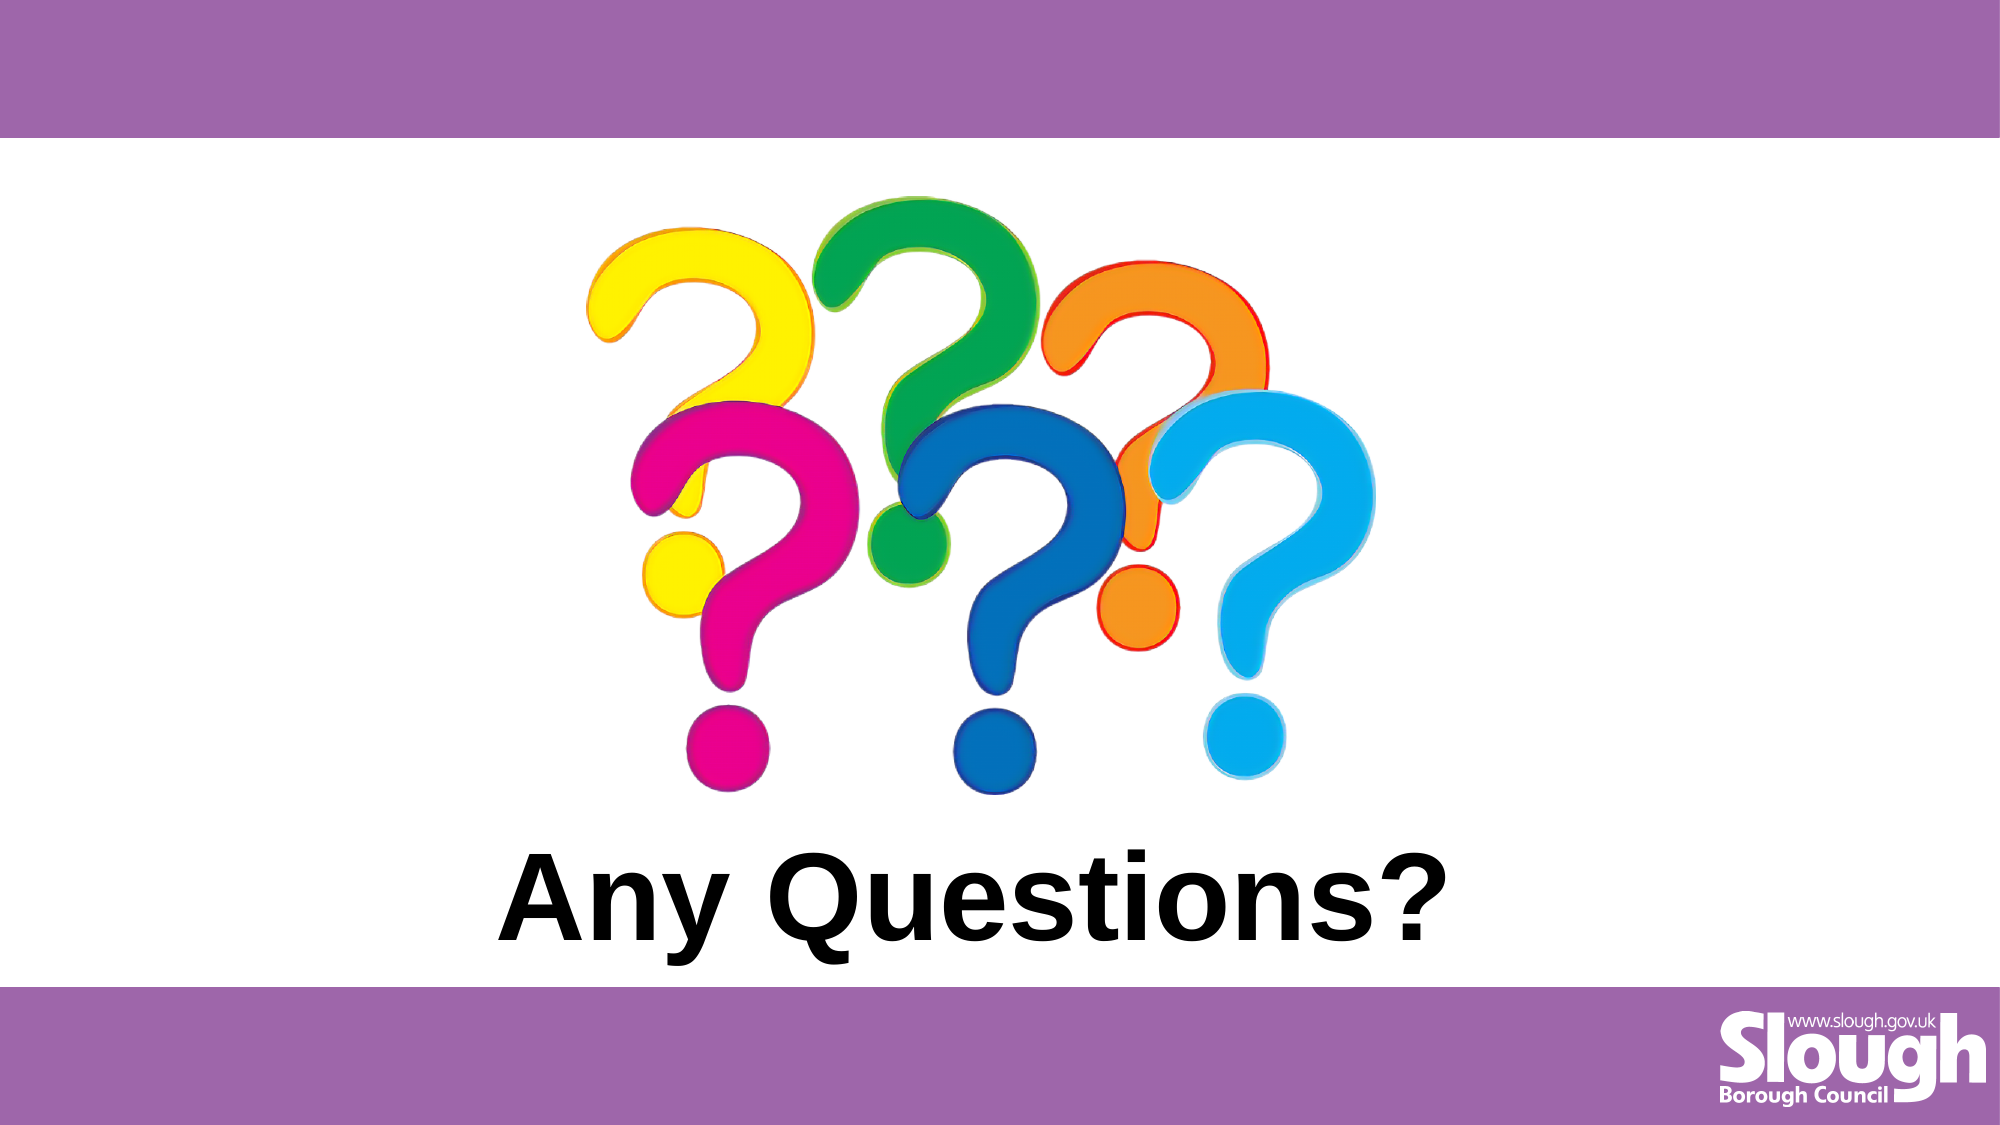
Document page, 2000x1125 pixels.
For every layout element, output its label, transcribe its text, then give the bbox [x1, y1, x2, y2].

picture [1720, 1011, 1986, 1108]
text_box [0, 0, 2000, 137]
text_box [0, 987, 2000, 1125]
title Any Questions? [480, 807, 1957, 1011]
picture [586, 196, 1376, 795]
